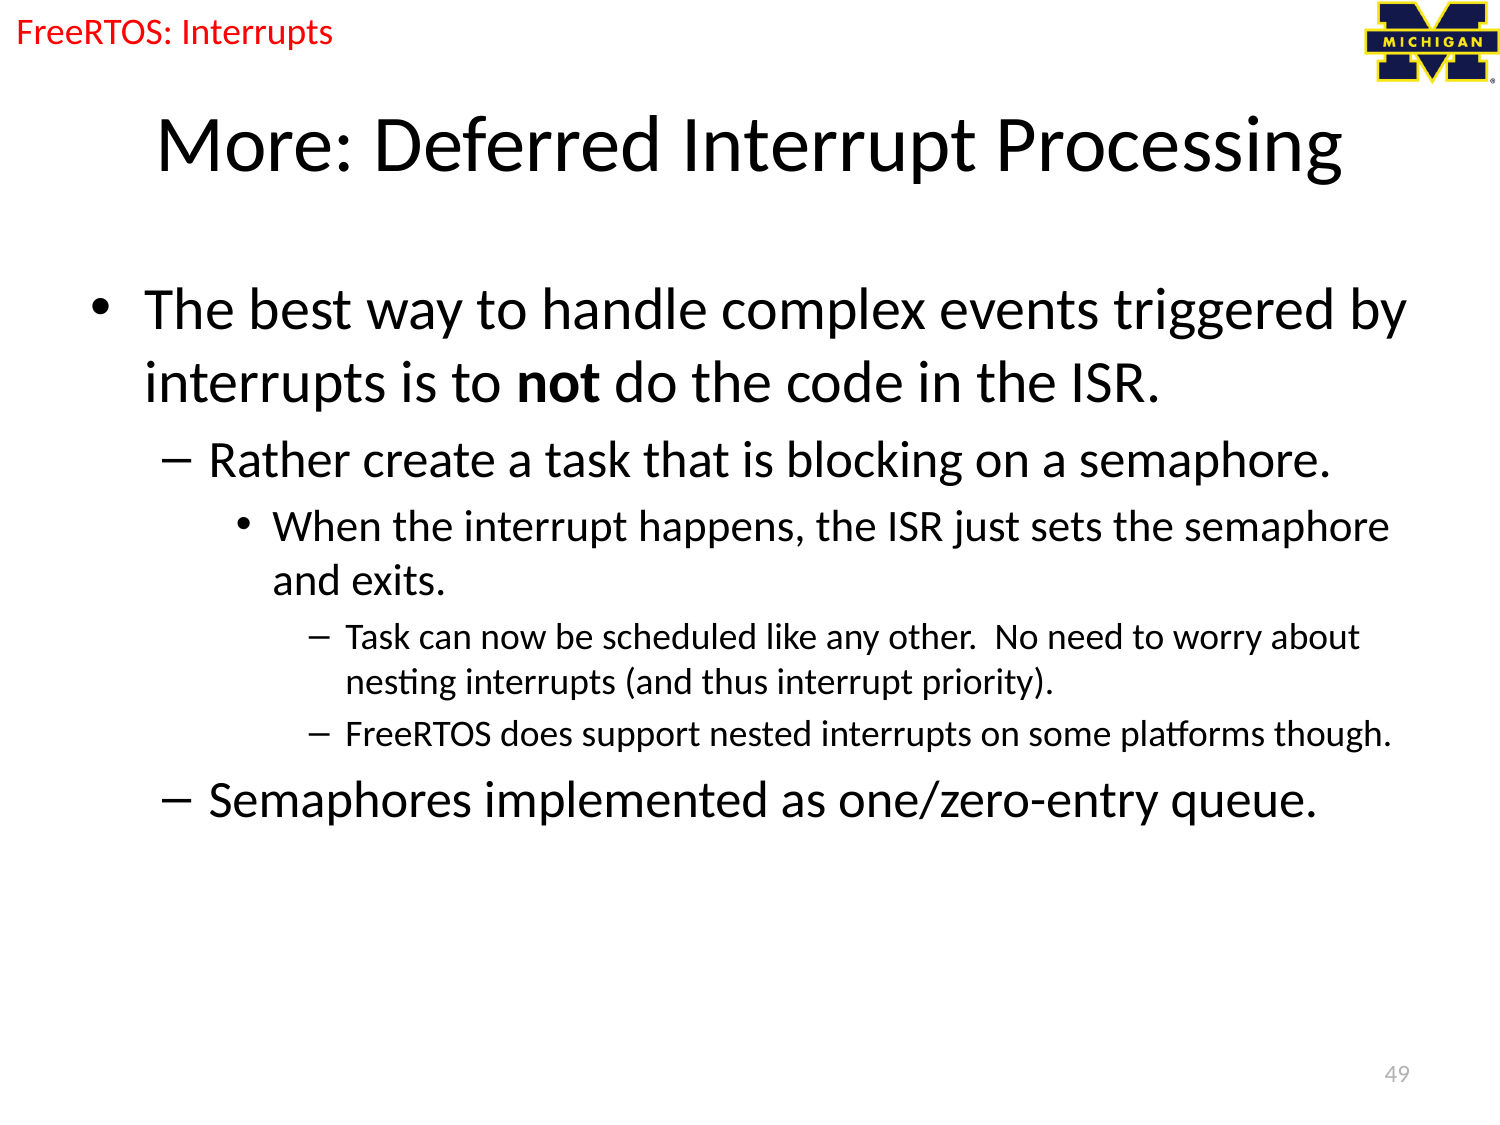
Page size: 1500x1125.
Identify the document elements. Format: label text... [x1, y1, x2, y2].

text_box FreeRTOS: Interrupts [1, 0, 349, 60]
picture [1362, 0, 1500, 88]
slide_number 49 [1074, 1042, 1425, 1103]
title More: Deferred Interrupt Processing [75, 45, 1425, 233]
list The best way to handle complex events triggered by interrupts is to not do the code in the ISR. Rather create a task that is blocking on a semaphore. When the interrupt happens, the ISR just sets the semaphore and exits. Task can now be scheduled like any other. No need to worry about nesting interrupts (and thus interrupt priority). FreeRTOS does support nested interrupts on some platforms though. Semaphores implemented as one/zero-entry queue. [75, 262, 1425, 1005]
